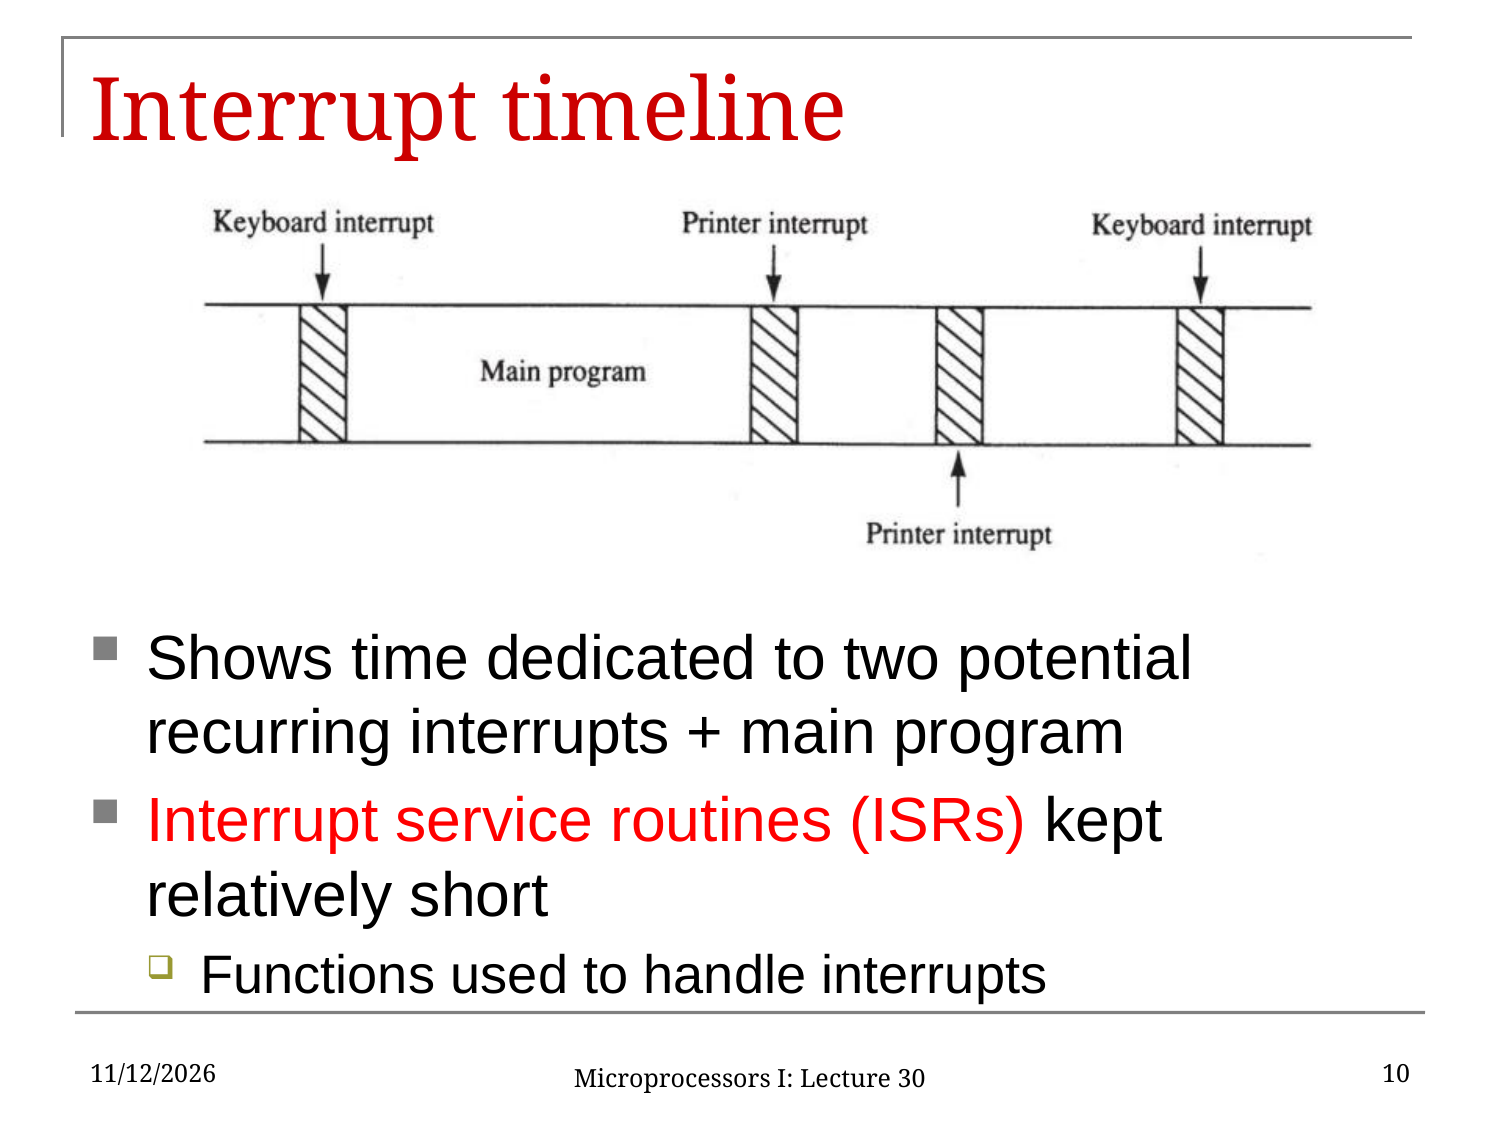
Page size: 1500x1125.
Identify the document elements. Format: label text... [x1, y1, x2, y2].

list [177, 187, 1323, 585]
list Shows time dedicated to two potential recurring interrupts + main program Interrupt service routines (ISRs) kept relatively short Functions used to handle interrupts [75, 609, 1425, 1006]
footer Microprocessors I: Lecture 30 [512, 1024, 988, 1101]
slide_number 10 [1074, 1023, 1426, 1100]
title Interrupt timeline [75, 45, 1425, 163]
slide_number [74, 1023, 426, 1100]
